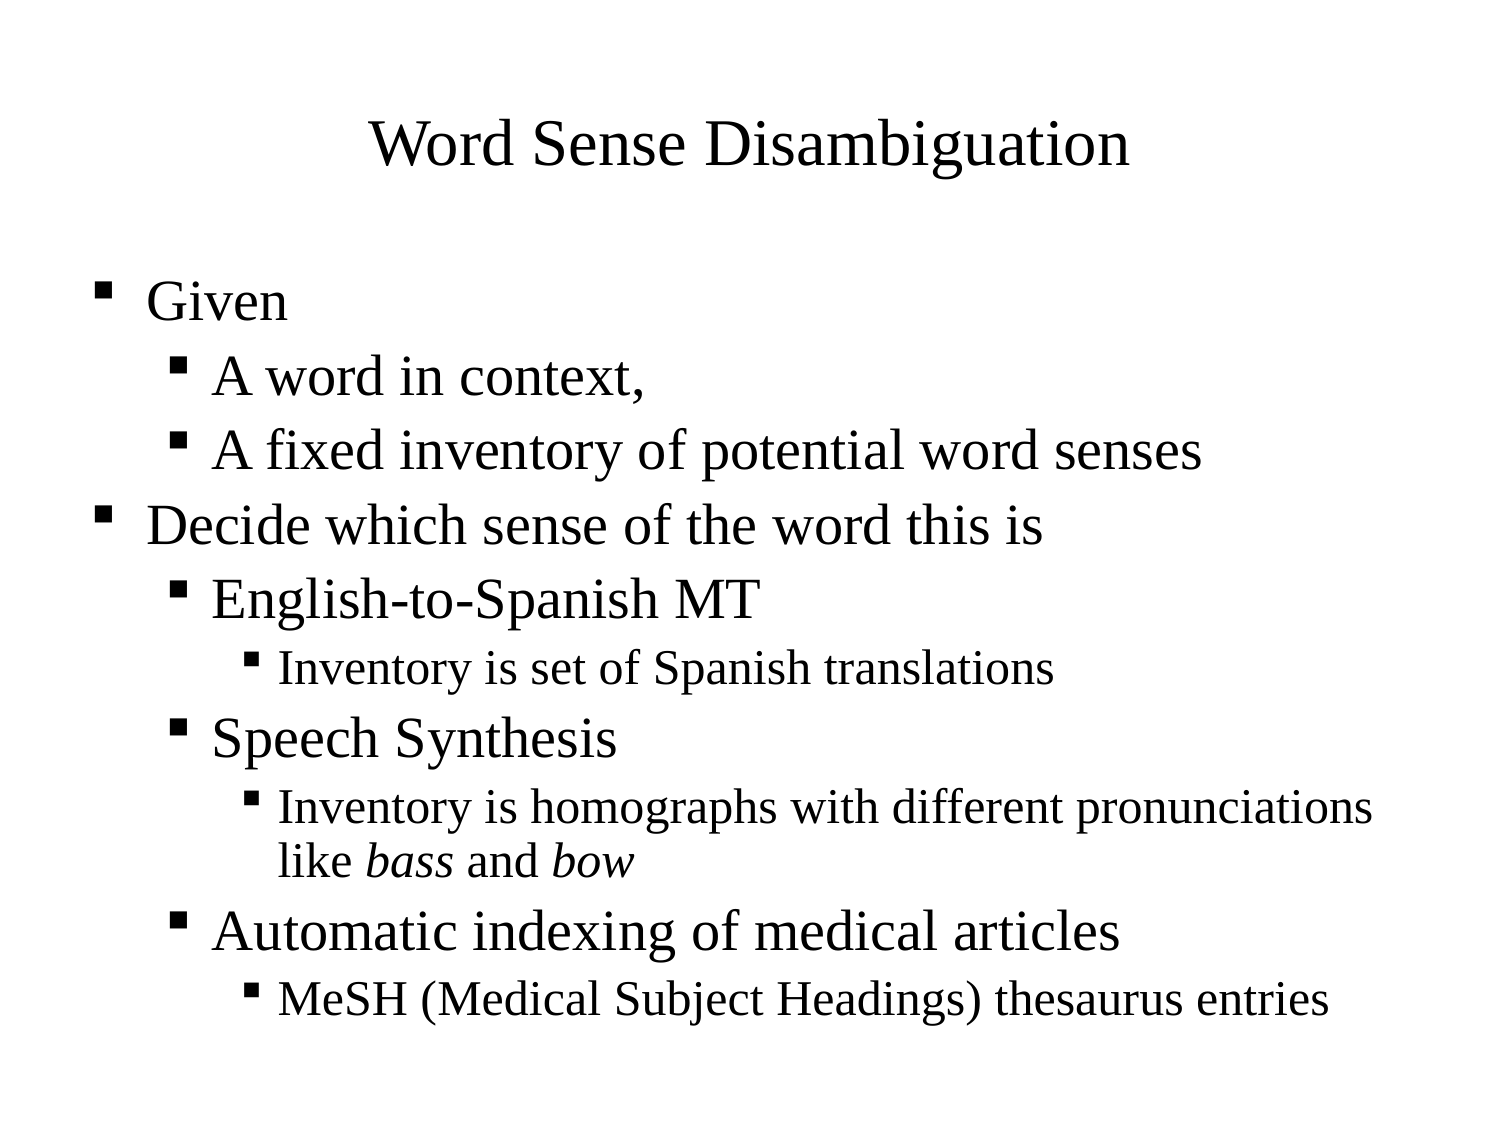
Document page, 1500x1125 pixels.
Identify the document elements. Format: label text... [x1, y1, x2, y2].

list Given A word in context, A fixed inventory of potential word senses Decide which sense of the word this is English-to-Spanish MT Inventory is set of Spanish translations Speech Synthesis Inventory is homographs with different pronunciations like bass and bow Automatic indexing of medical articles MeSH (Medical Subject Headings) thesaurus entries [74, 262, 1426, 1006]
title Word Sense Disambiguation [74, 44, 1426, 233]
